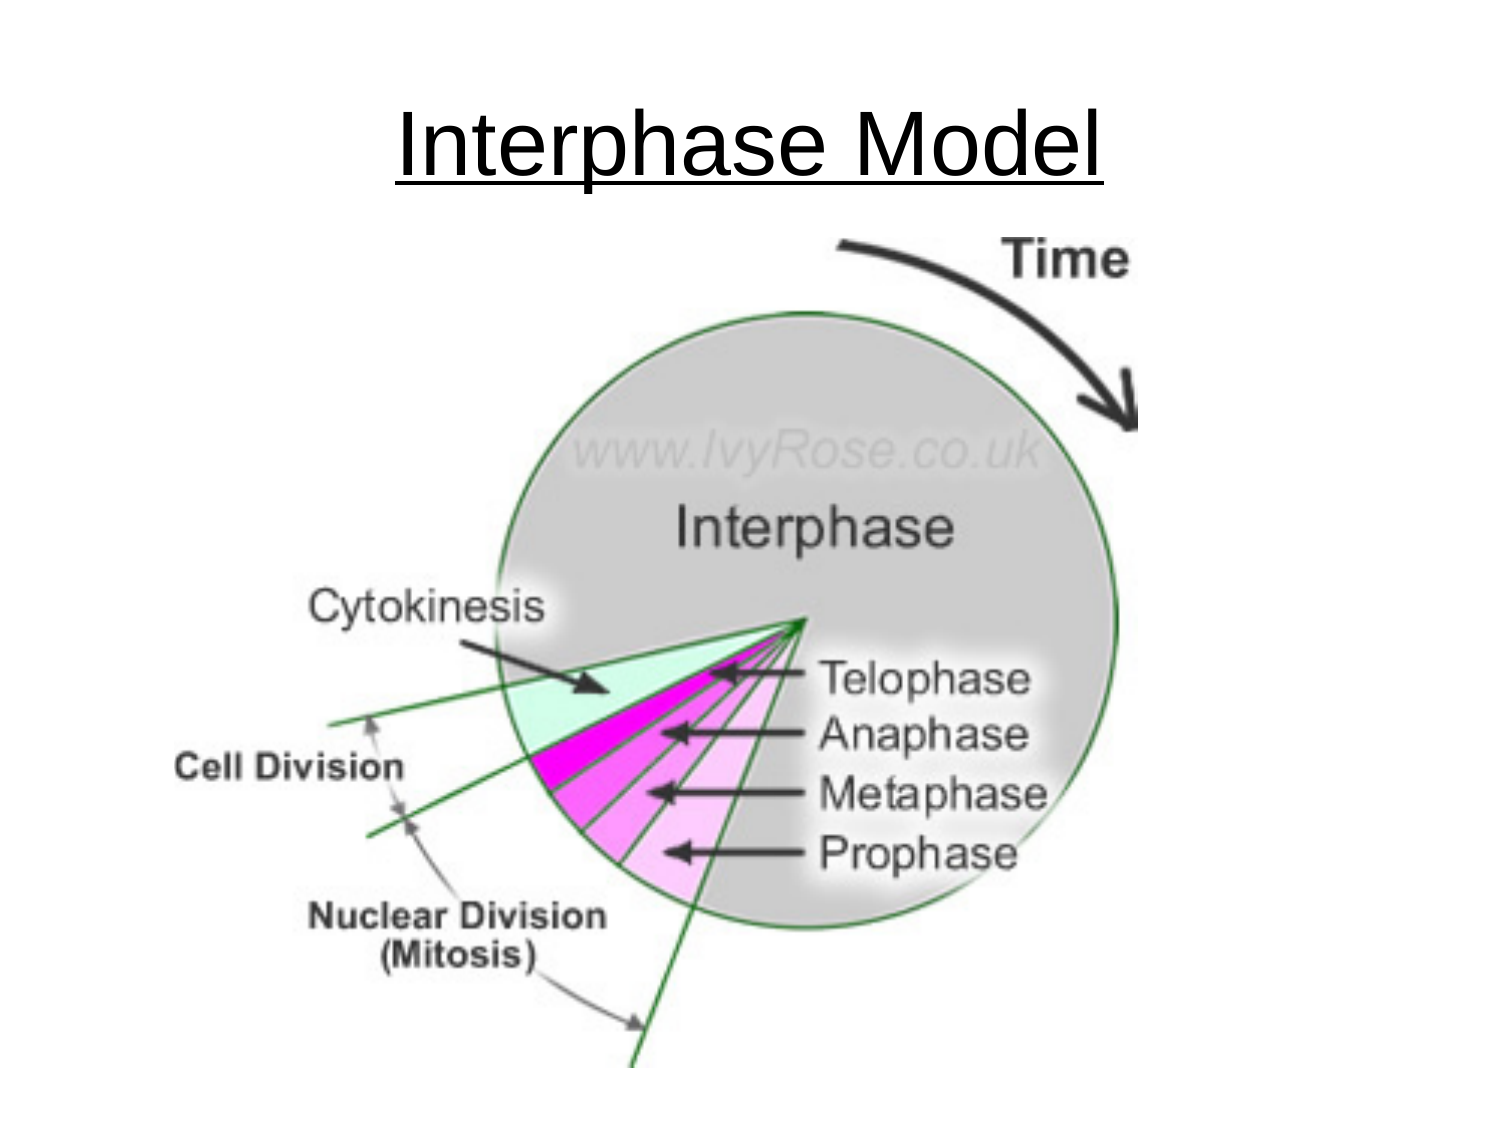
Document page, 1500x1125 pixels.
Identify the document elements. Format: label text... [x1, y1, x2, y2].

picture [174, 237, 1138, 1068]
title Interphase Model [74, 44, 1426, 233]
